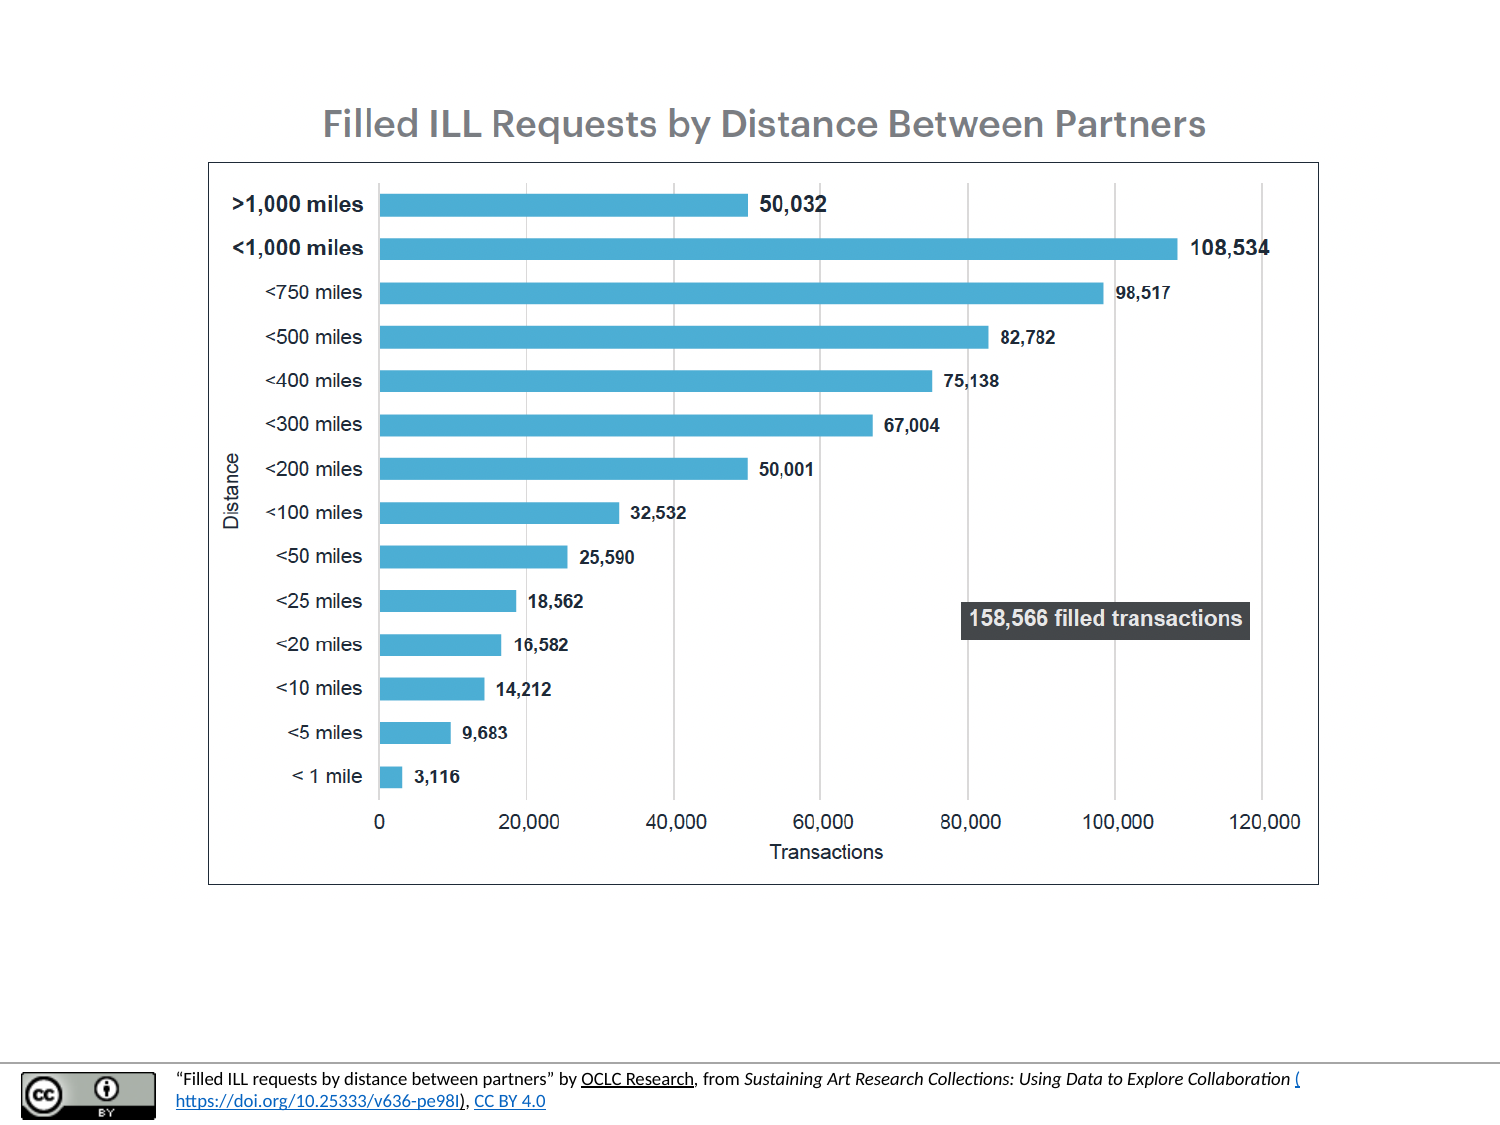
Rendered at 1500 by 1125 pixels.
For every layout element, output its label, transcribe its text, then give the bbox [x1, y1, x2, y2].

picture [21, 1072, 156, 1120]
text_box “Filled ILL requests by distance between partners” by OCLC Research, from Sustaining Art Research Collections: Using Data to Explore Collaboration (https://doi.org/10.25333/v636-pe98I), CC BY 4.0 [160, 1064, 1487, 1125]
text_box “Filled ILL requests by distance between partners” by OCLC Research, from Sustaining Art Research Collections: Using Data to Explore Collaboration (https://doi.org/10.25333/v636-pe98I), CC BY 4.0 [160, 1058, 1487, 1063]
picture [112, 61, 1388, 899]
